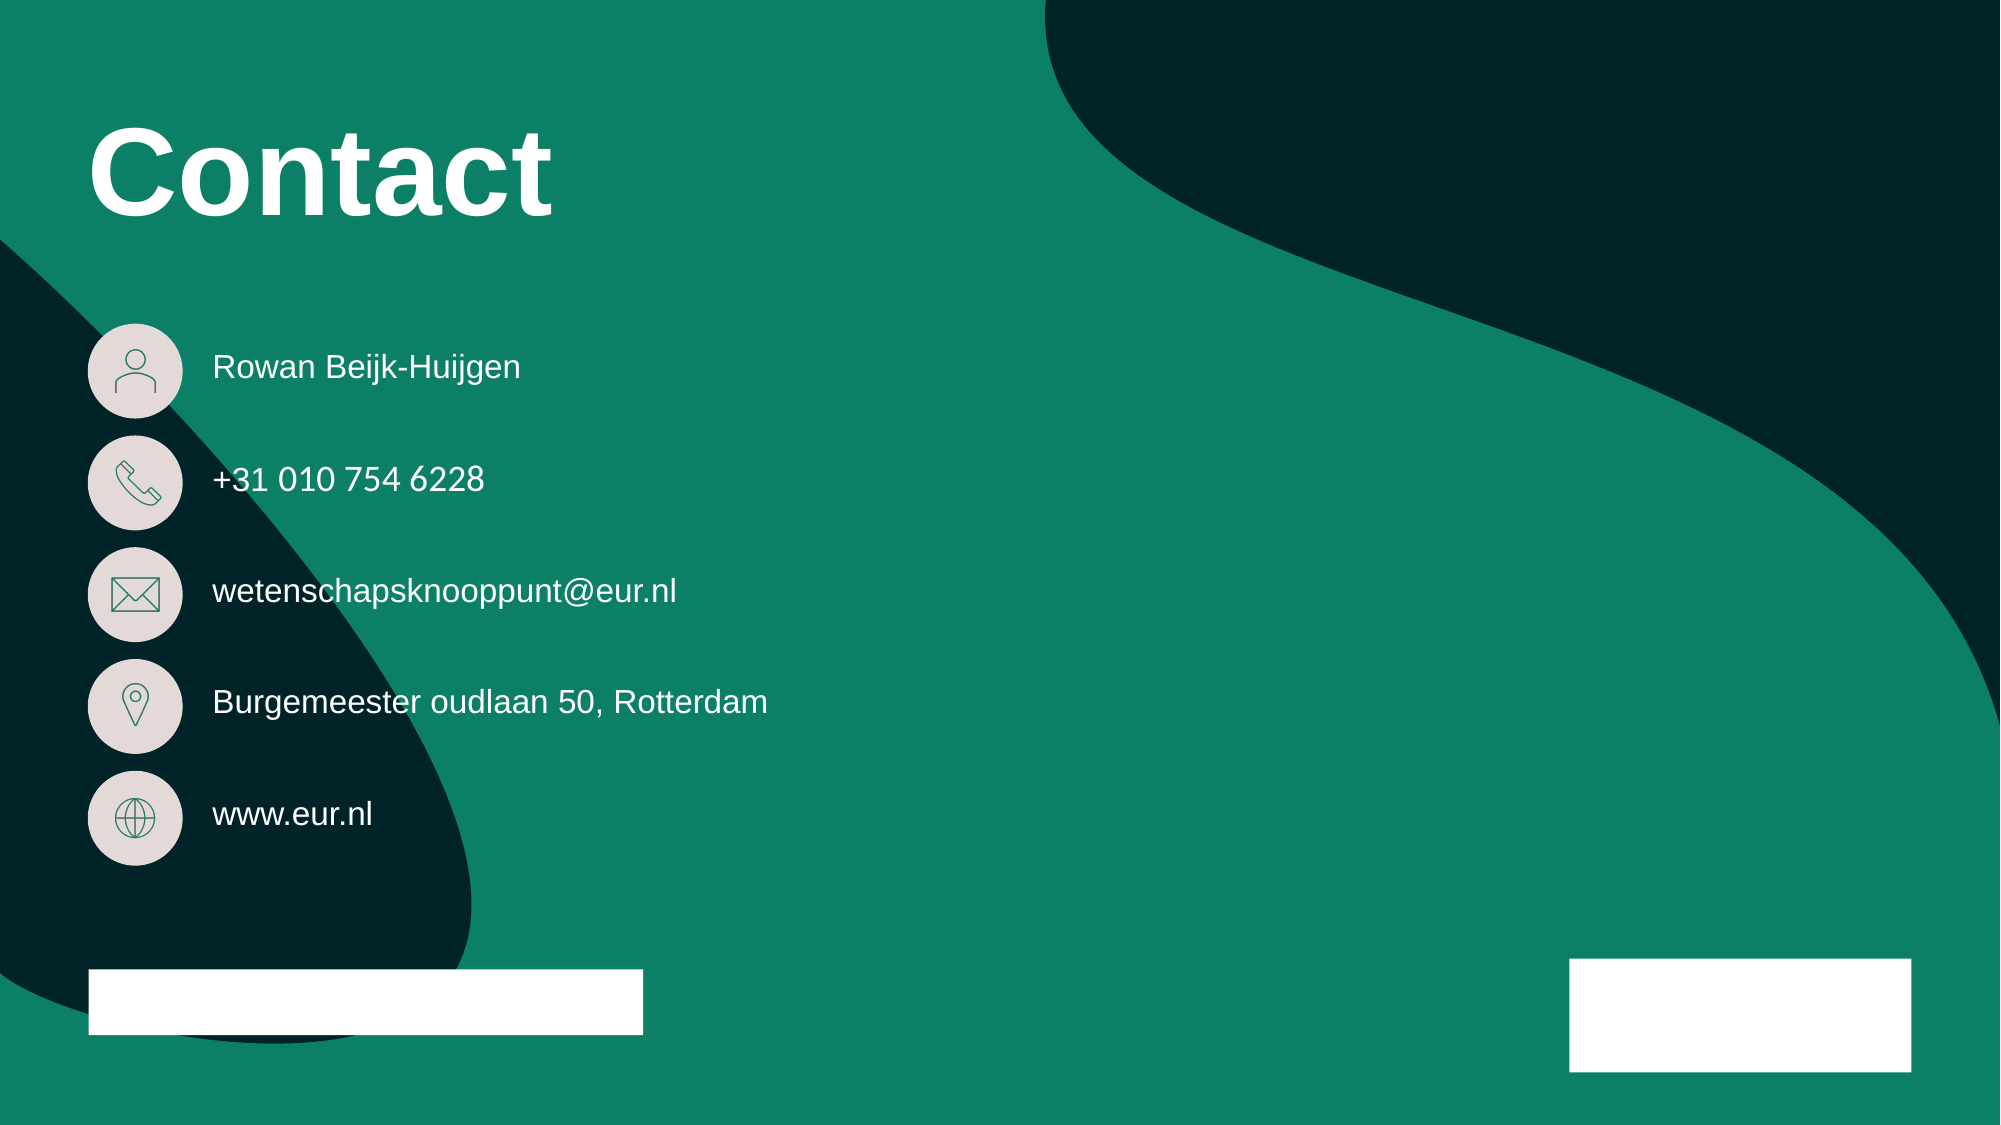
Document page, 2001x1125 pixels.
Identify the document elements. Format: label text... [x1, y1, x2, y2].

text_box [86, 769, 184, 867]
picture [105, 340, 166, 402]
picture [105, 564, 166, 625]
list www.eur.nl [212, 782, 1911, 847]
picture [111, 456, 166, 510]
list [88, 969, 644, 1036]
picture [105, 674, 166, 735]
text_box [86, 322, 184, 420]
picture [109, 792, 161, 844]
list wetenschapsknooppunt@eur.nl [212, 559, 1911, 624]
list Rowan Beijk-Huijgen [212, 335, 1911, 400]
text_box [86, 434, 184, 532]
text_box [86, 657, 184, 755]
list Burgemeester oudlaan 50, Rotterdam [212, 671, 1911, 735]
list [1569, 958, 1912, 1073]
title Contact [87, 124, 1911, 244]
text_box [86, 546, 184, 644]
list +31 010 754 6228 [212, 447, 1911, 512]
